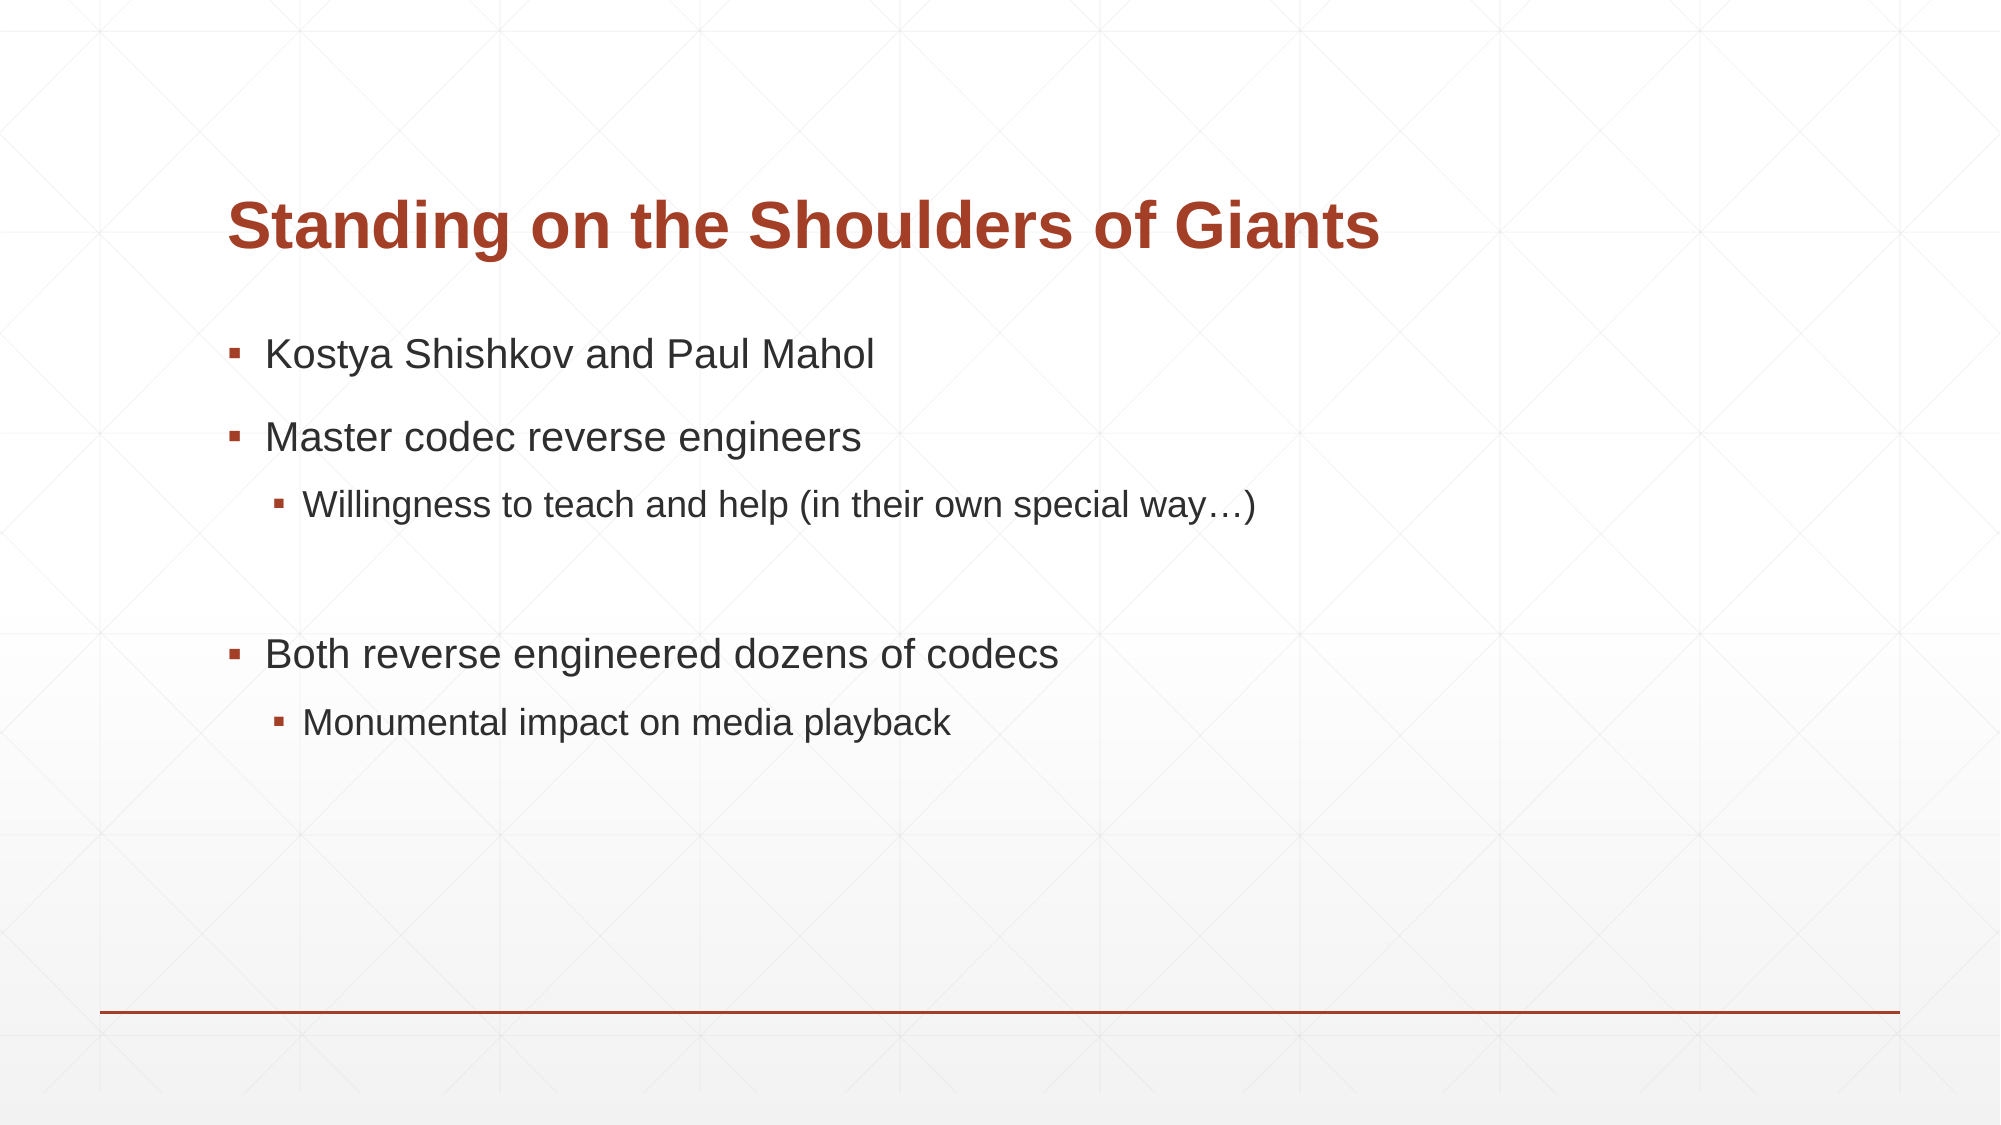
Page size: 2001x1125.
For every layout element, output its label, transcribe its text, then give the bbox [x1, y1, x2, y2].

title Standing on the Shoulders of Giants [212, 82, 1788, 271]
list Kostya Shishkov and Paul Mahol Master codec reverse engineers Willingness to teach and help (in their own special way…) Both reverse engineered dozens of codecs Monumental impact on media playback [212, 324, 1788, 950]
